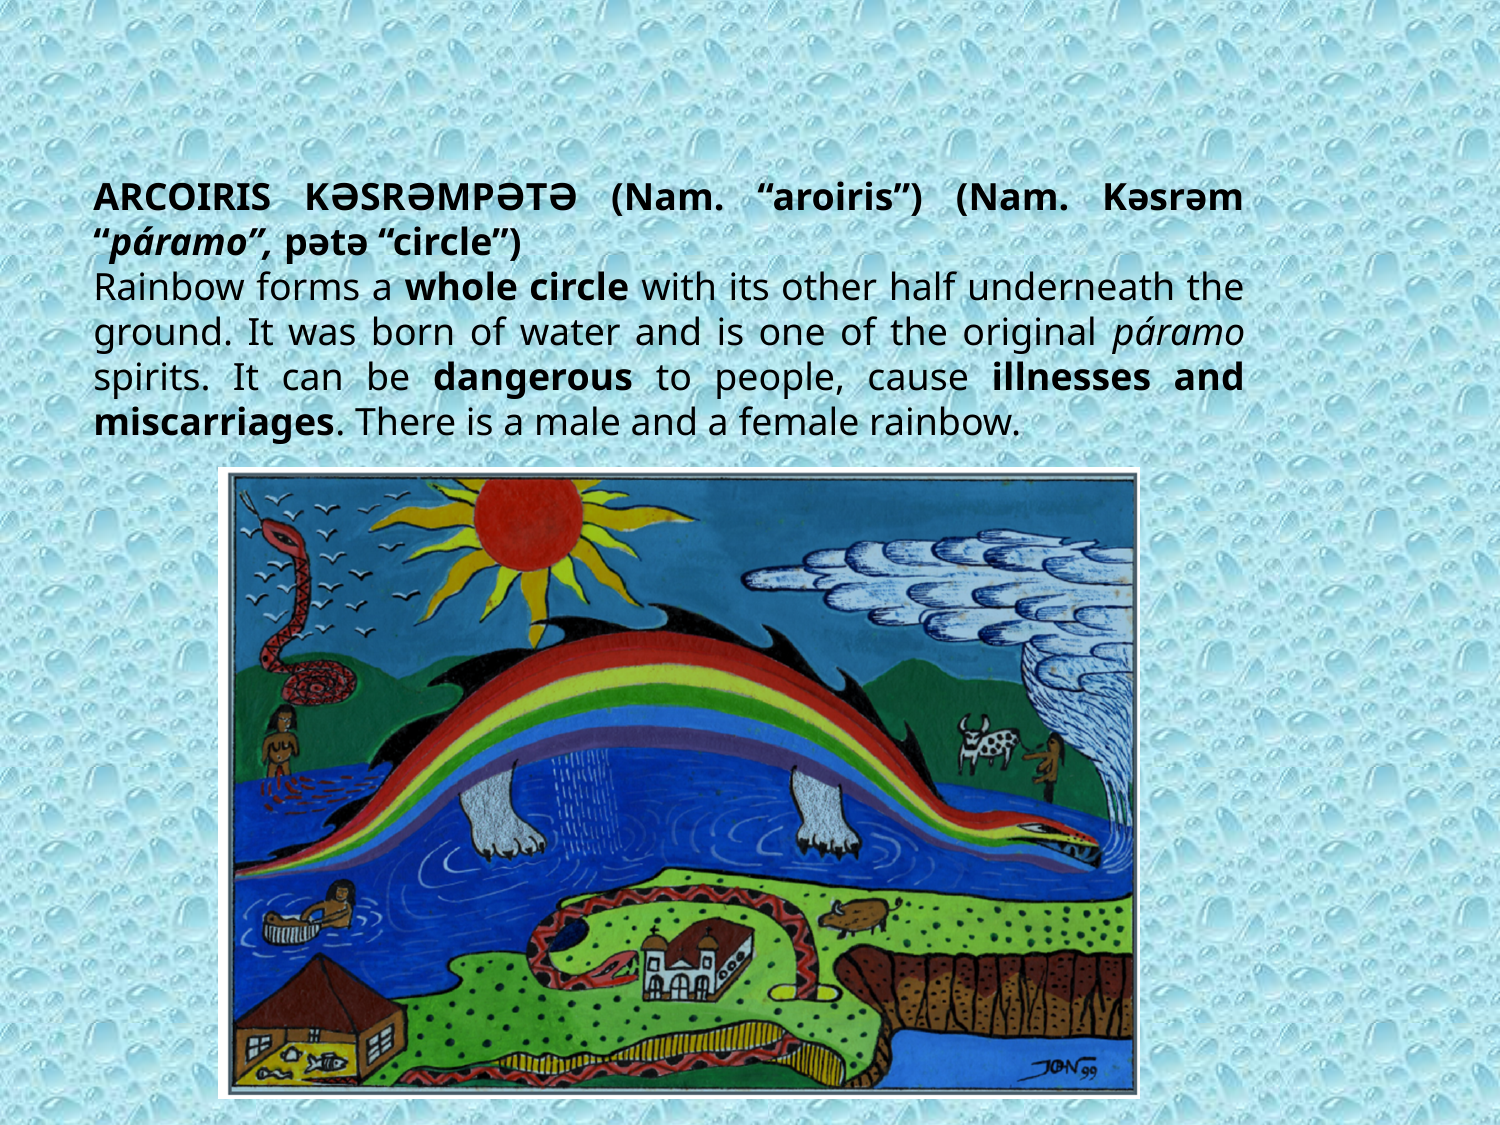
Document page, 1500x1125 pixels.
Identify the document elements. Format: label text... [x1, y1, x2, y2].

picture [0, 0, 1500, 1125]
text_box ARCOIRIS KƏSRƏMPƏTƏ (Nam. “aroiris”) (Nam. Kəsrəm “páramo”, pətə “circle”) Rainbow forms a whole circle with its other half underneath the ground. It was born of water and is one of the original páramo spirits. It can be dangerous to people, cause illnesses and miscarriages. There is a male and a female rainbow. [78, 165, 1260, 496]
